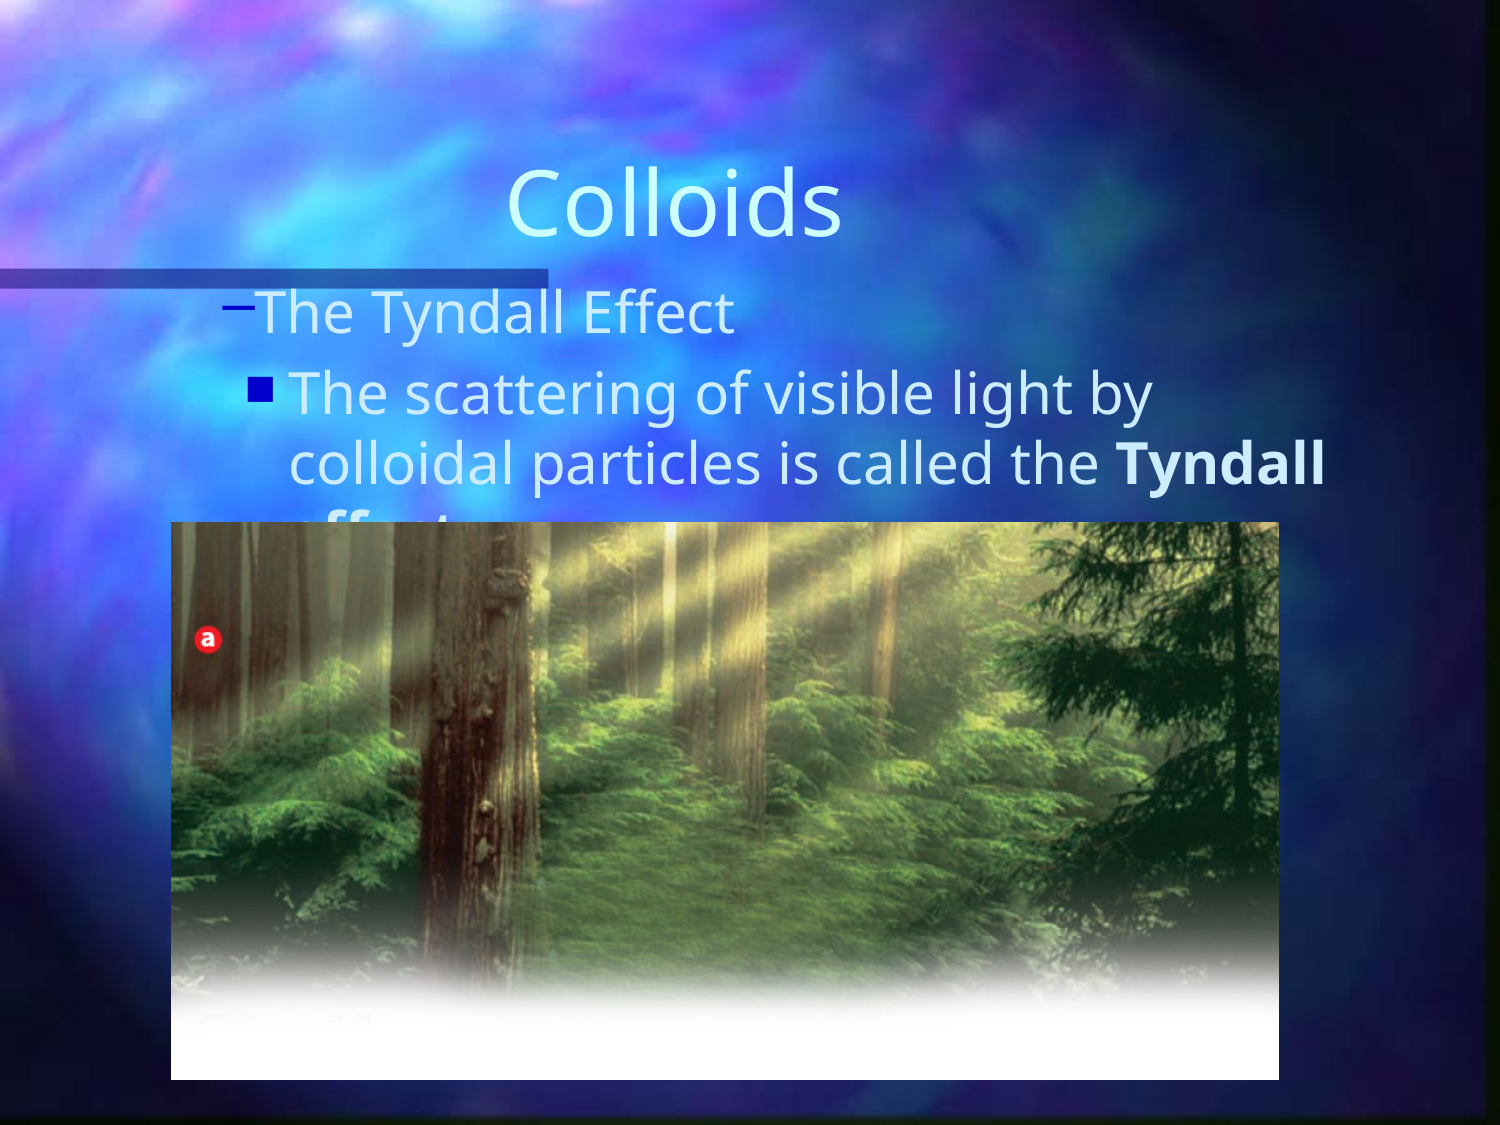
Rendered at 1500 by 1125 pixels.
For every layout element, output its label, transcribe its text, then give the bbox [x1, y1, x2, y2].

picture [0, 0, 1500, 1125]
list The Tyndall Effect The scattering of visible light by colloidal particles is called the Tyndall effect. [85, 267, 1361, 943]
title Colloids [37, 75, 1313, 263]
